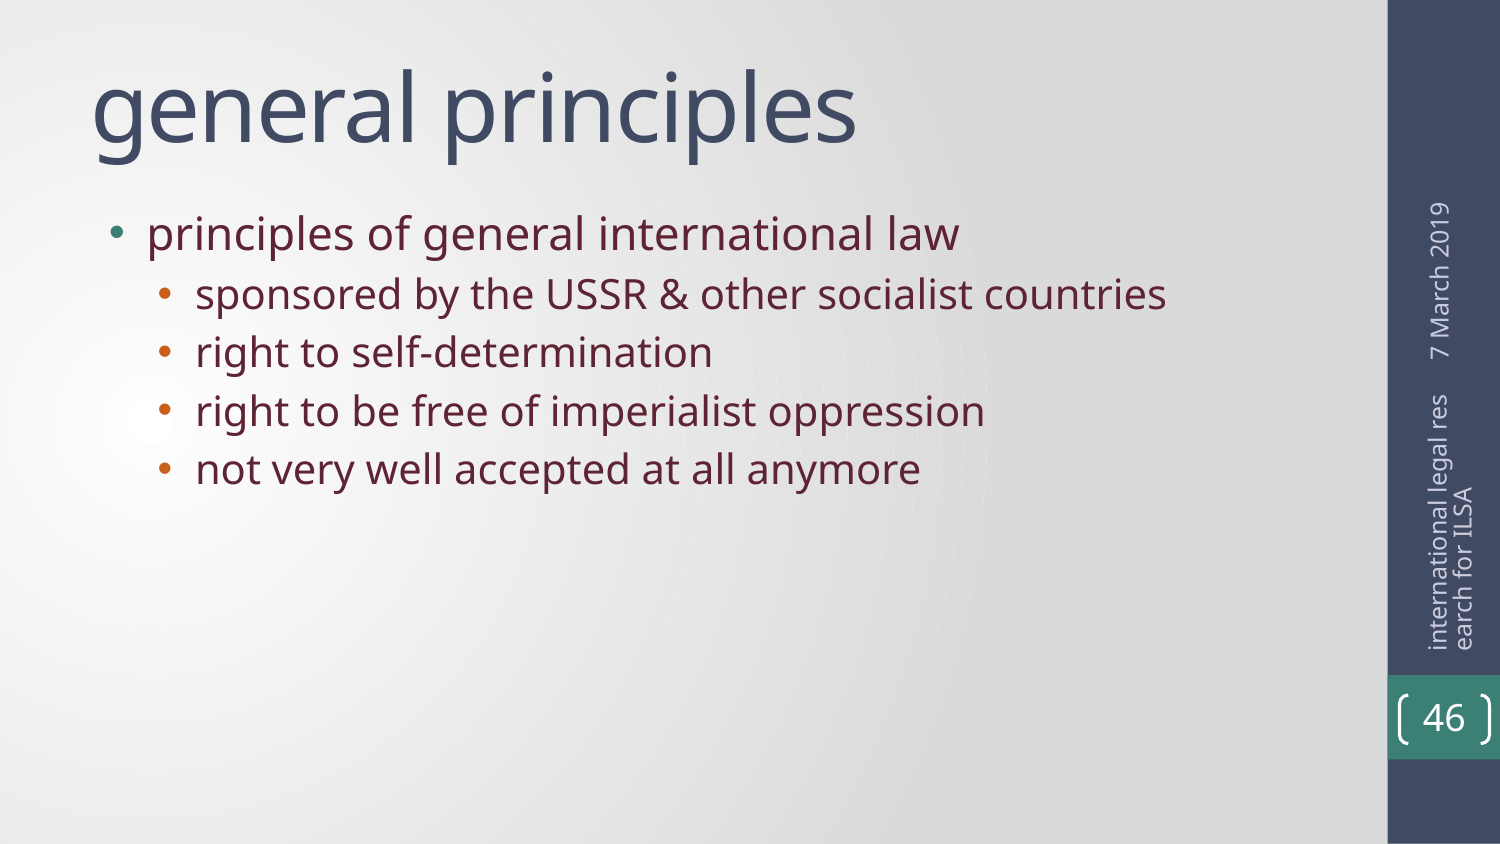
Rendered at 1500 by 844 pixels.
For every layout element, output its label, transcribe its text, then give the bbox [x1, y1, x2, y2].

title general principles [75, 33, 1325, 175]
list principles of general international law sponsored by the USSR & other socialist countries right to self-determination right to be free of imperialist oppression not very well accepted at all anymore [75, 196, 1325, 788]
footer international legal research for ILSA [1408, 375, 1469, 667]
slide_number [1408, 75, 1469, 375]
slide_number 46 [1397, 693, 1492, 746]
